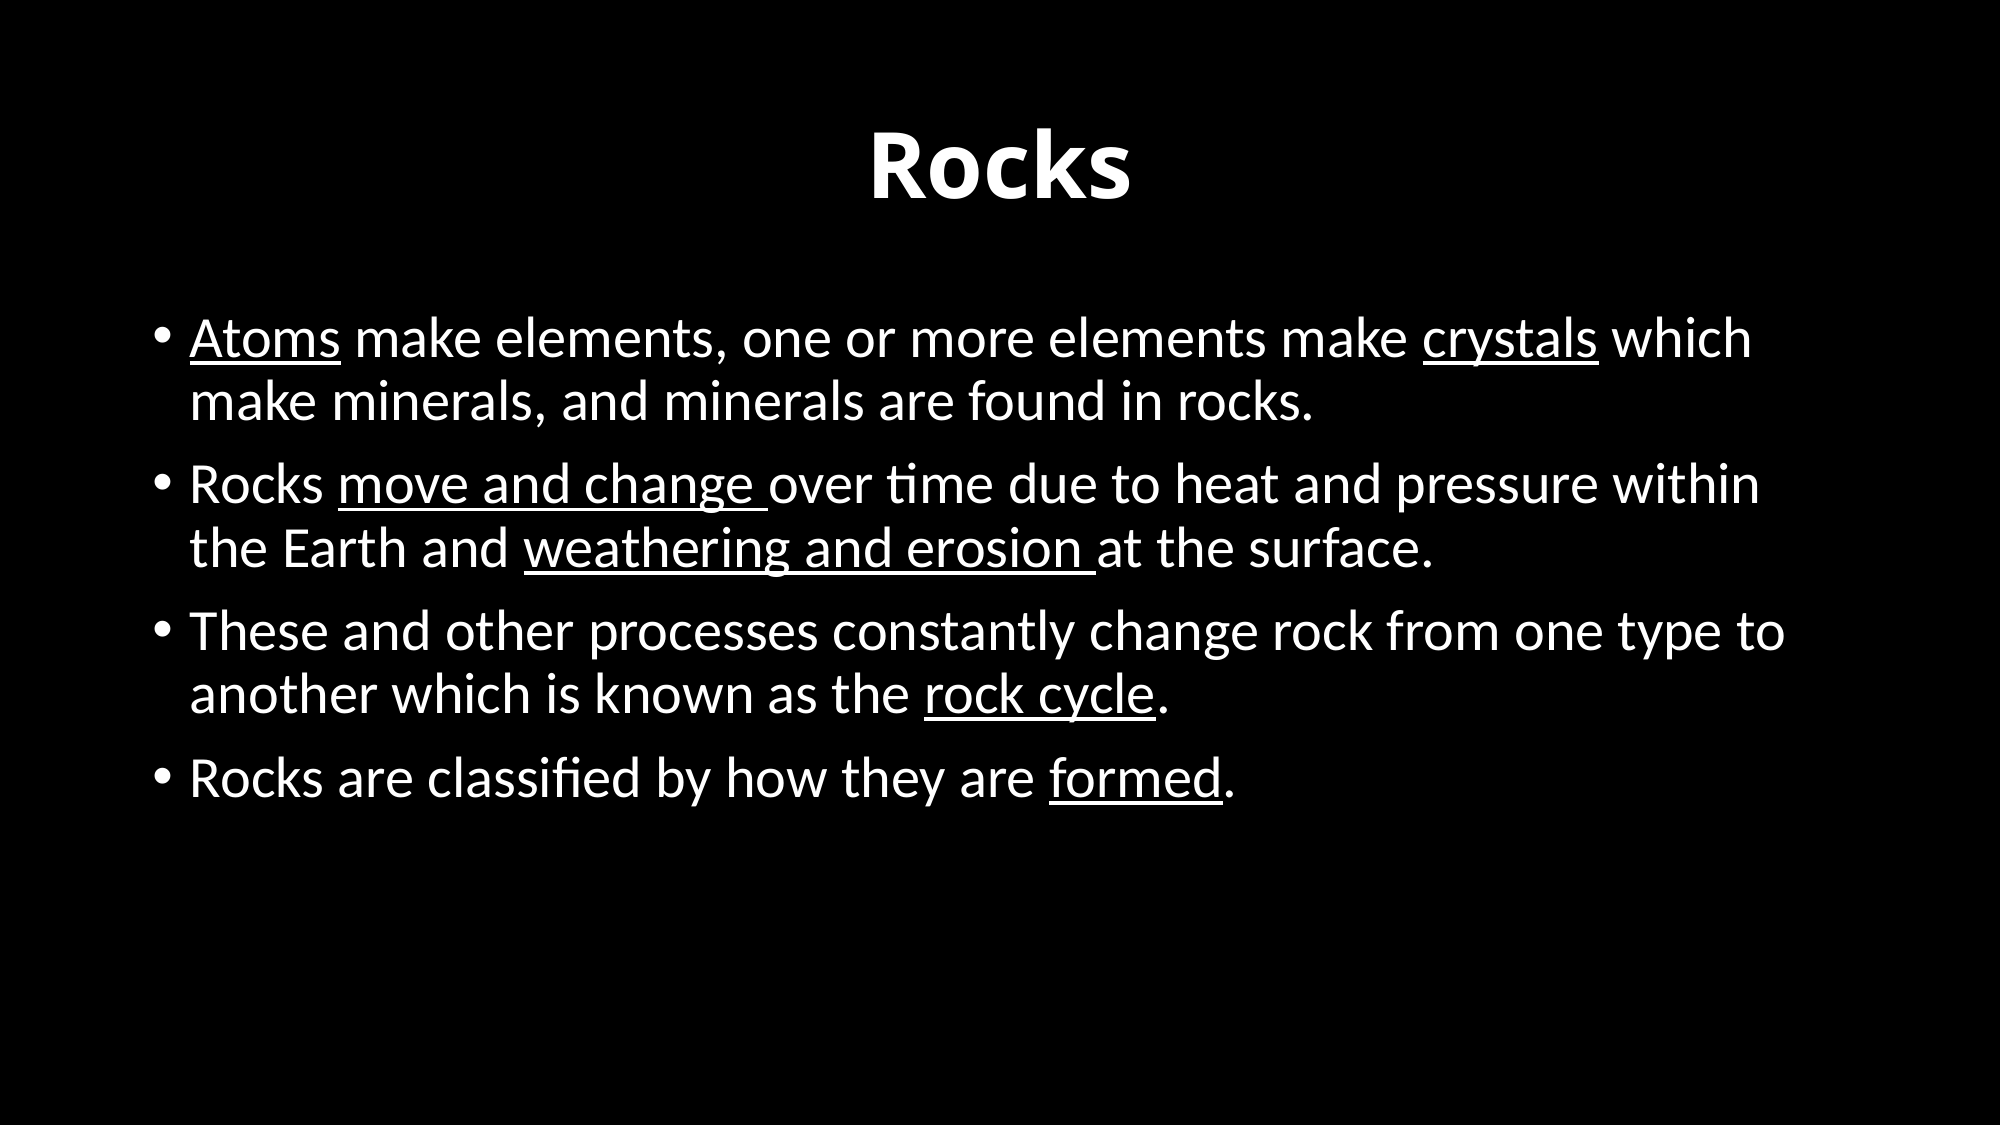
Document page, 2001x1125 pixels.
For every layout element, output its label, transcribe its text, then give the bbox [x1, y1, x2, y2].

title Rocks [137, 59, 1863, 278]
list Atoms make elements, one or more elements make crystals which make minerals, and minerals are found in rocks. Rocks move and change over time due to heat and pressure within the Earth and weathering and erosion at the surface. These and other processes constantly change rock from one type to another which is known as the rock cycle. Rocks are classified by how they are formed. [137, 299, 1863, 1014]
